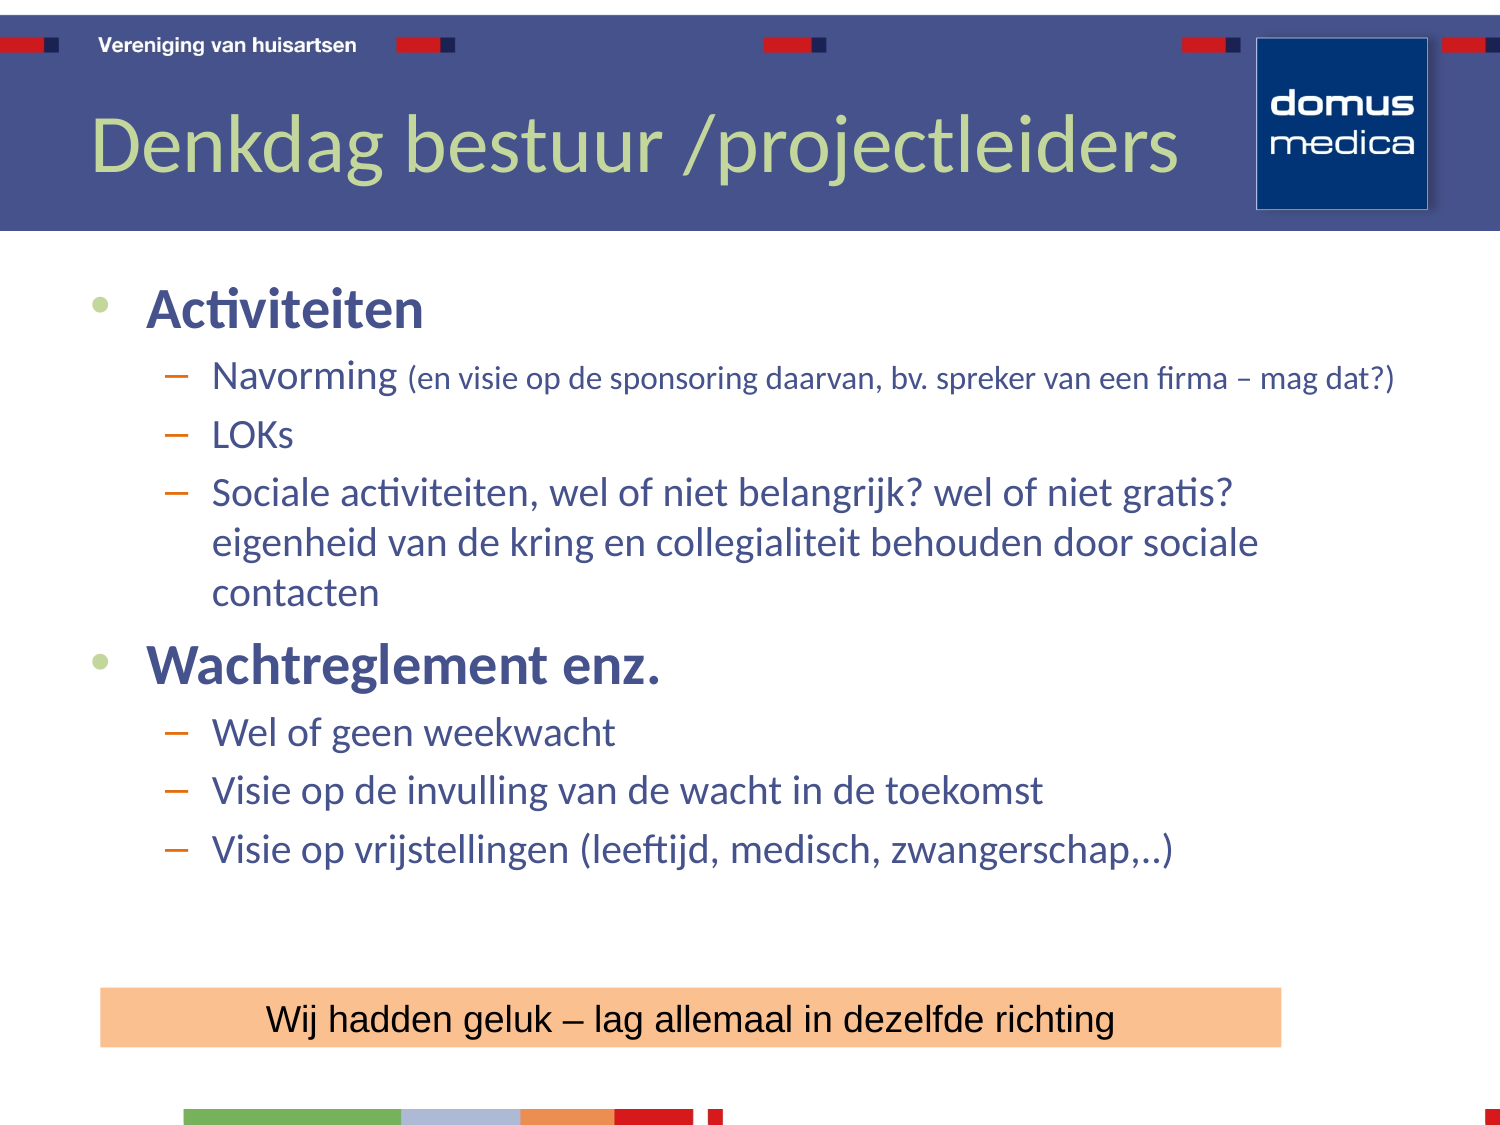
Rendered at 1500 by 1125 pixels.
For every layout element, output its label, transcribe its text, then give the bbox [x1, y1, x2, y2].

picture [0, 1109, 1500, 1125]
text_box Wij hadden geluk – lag allemaal in dezelfde richting [100, 987, 1282, 1048]
list Activiteiten Navorming (en visie op de sponsoring daarvan, bv. spreker van een firma – mag dat?) LOKs Sociale activiteiten, wel of niet belangrijk? wel of niet gratis? eigenheid van de kring en collegialiteit behouden door sociale contacten Wachtreglement enz. Wel of geen weekwacht Visie op de invulling van de wacht in de toekomst Visie op vrijstellingen (leeftijd, medisch, zwangerschap,..) [75, 262, 1425, 929]
title Denkdag bestuur /projectleiders [75, 45, 1425, 233]
picture [0, 0, 1500, 231]
